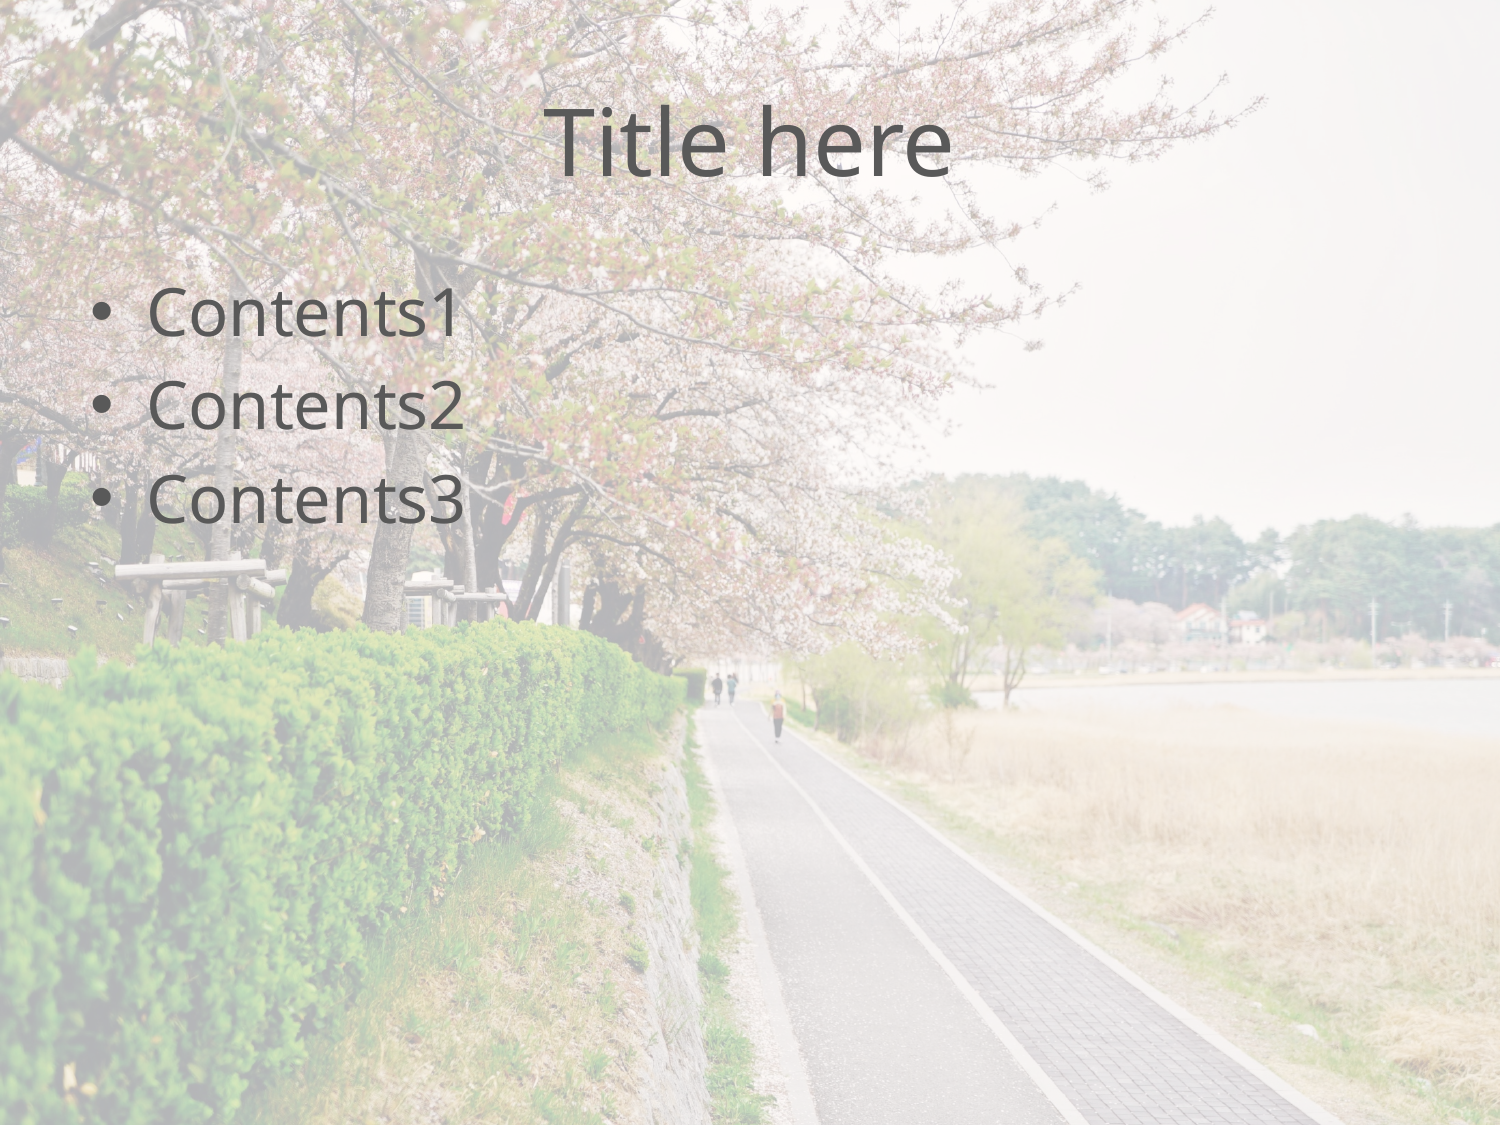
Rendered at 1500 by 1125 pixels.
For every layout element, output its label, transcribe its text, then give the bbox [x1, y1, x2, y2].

text_box [0, 0, 1500, 1125]
title Title here [75, 45, 1425, 233]
list Contents1 Contents2 Contents3 [75, 262, 1425, 1005]
